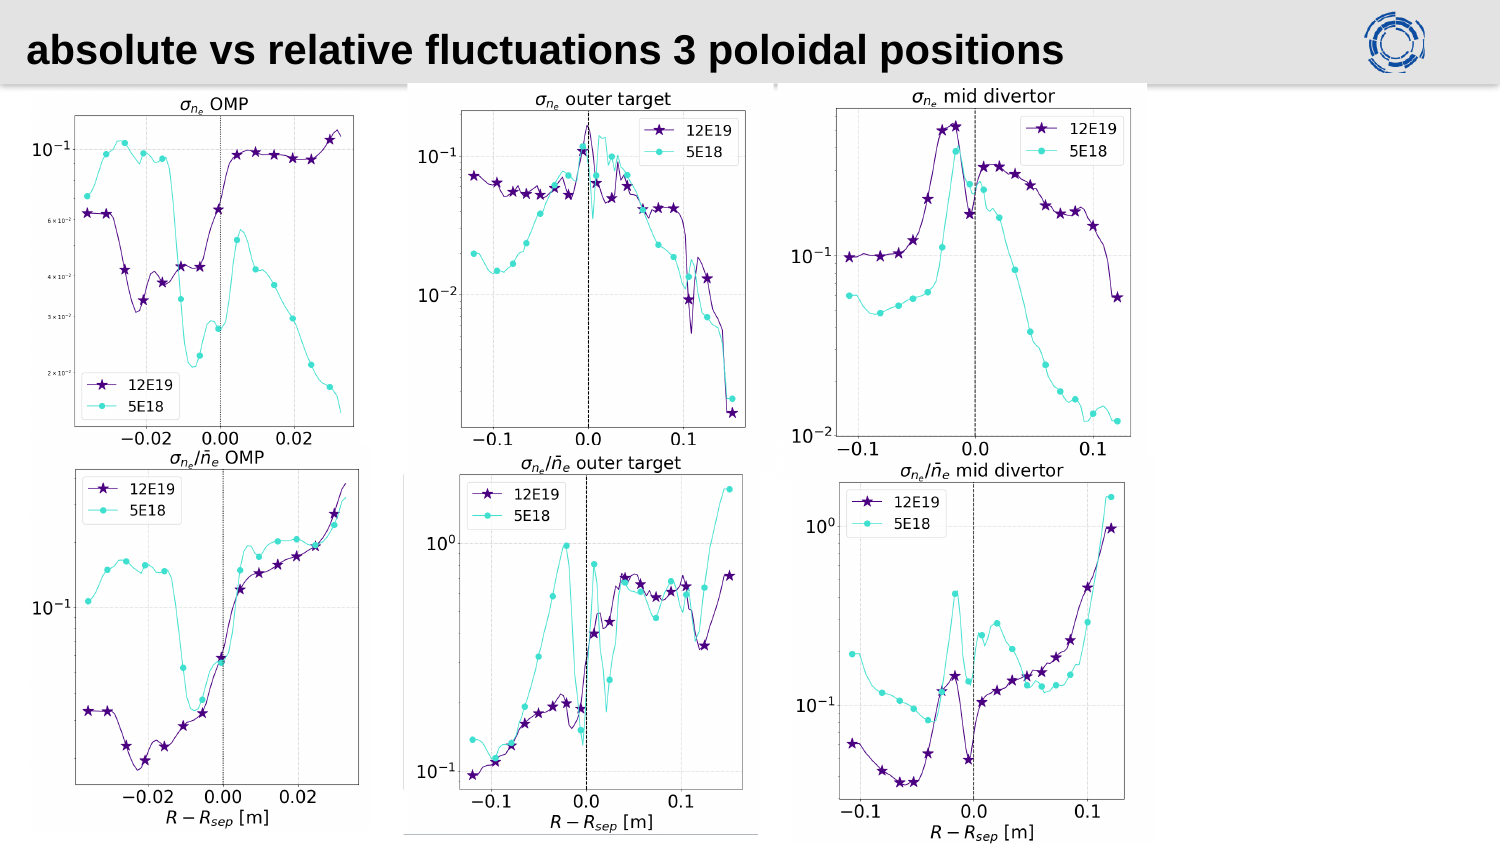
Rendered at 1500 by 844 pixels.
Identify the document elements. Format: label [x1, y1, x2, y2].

picture [403, 82, 774, 836]
picture [28, 90, 372, 830]
picture [777, 82, 1155, 844]
